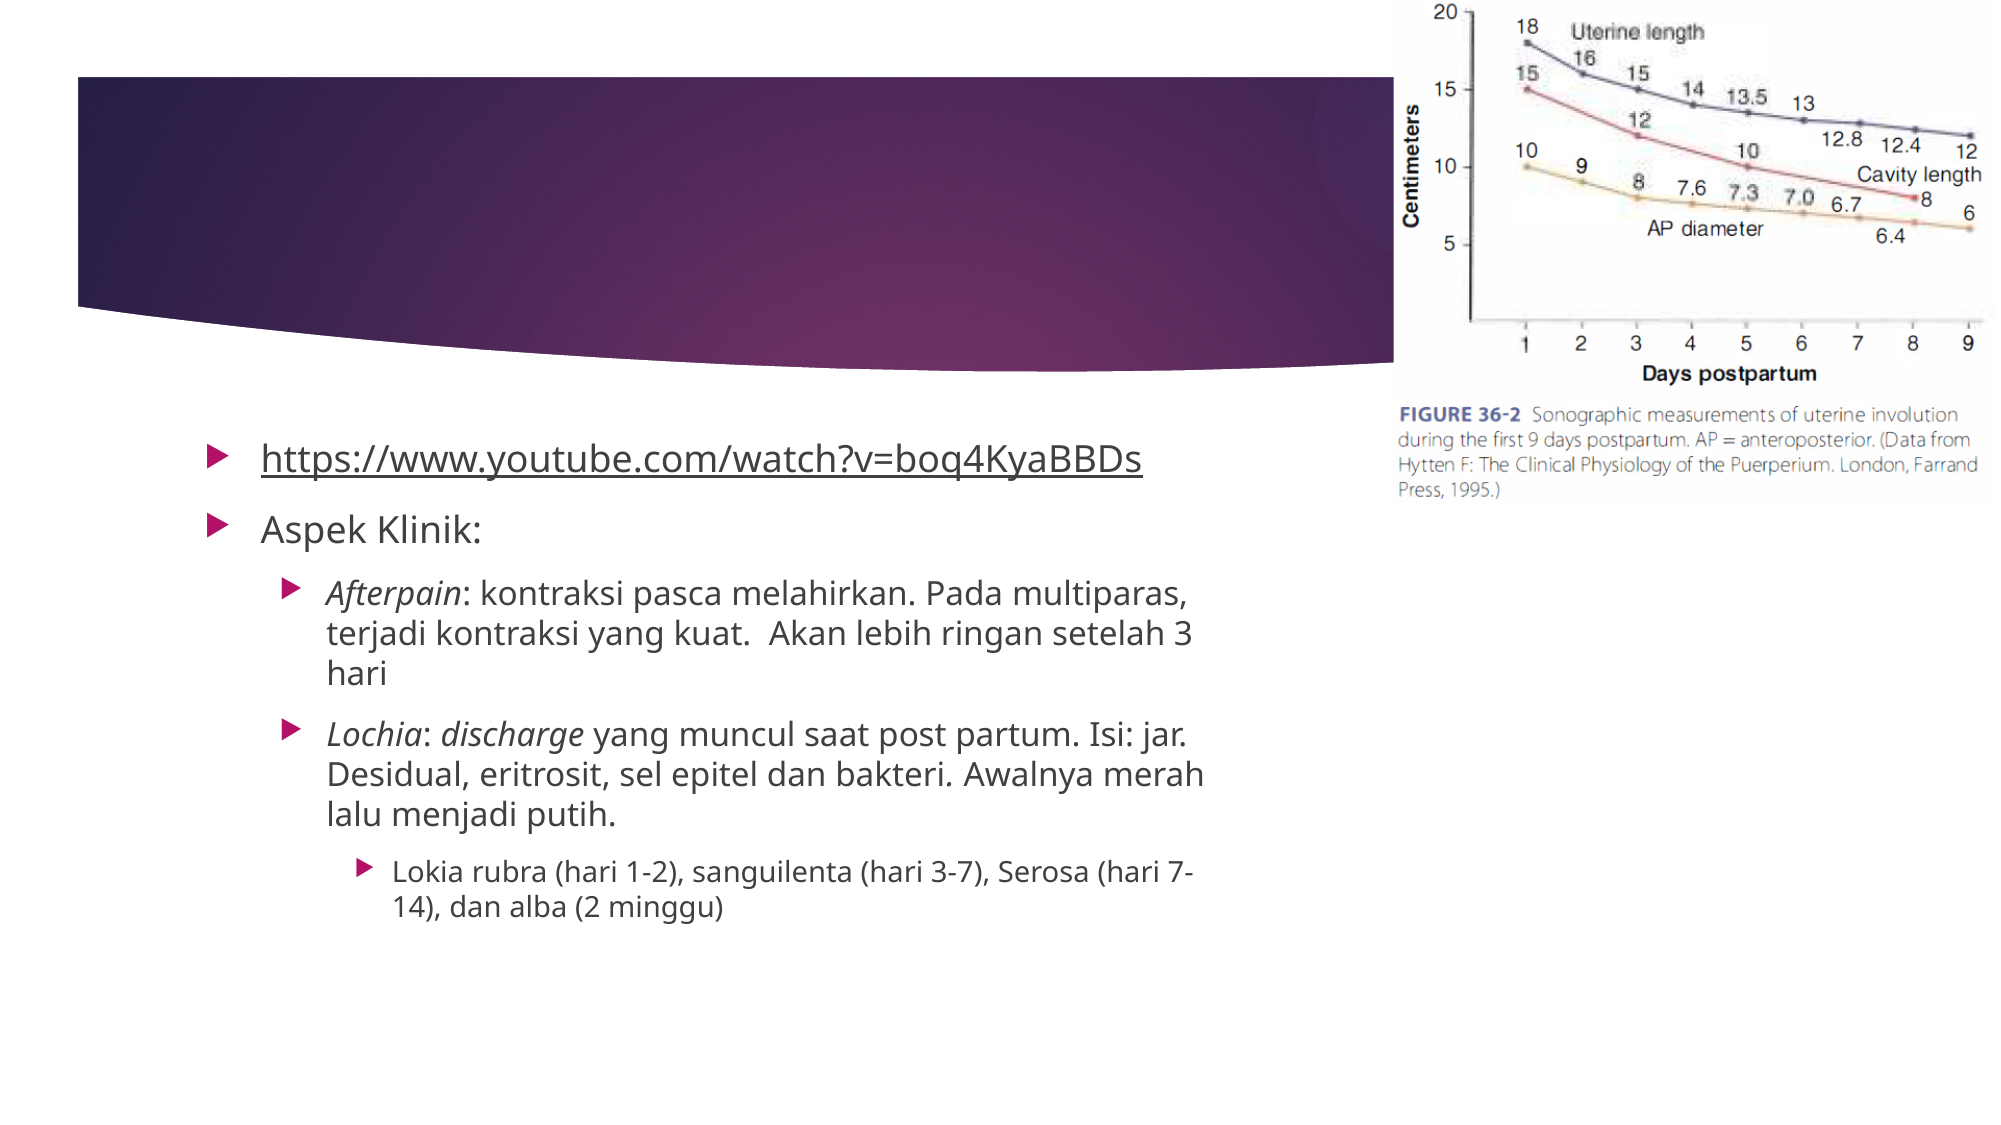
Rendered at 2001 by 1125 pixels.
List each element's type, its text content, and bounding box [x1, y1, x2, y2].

list https://www.youtube.com/watch?v=boq4KyaBBDs Aspek Klinik: Afterpain: kontraksi pasca melahirkan. Pada multiparas, terjadi kontraksi yang kuat. Akan lebih ringan setelah 3 hari Lochia: discharge yang muncul saat post partum. Isi: jar. Desidual, eritrosit, sel epitel dan bakteri. Awalnya merah lalu menjadi putih. Lokia rubra (hari 1-2), sanguilenta (hari 3-7), Serosa (hari 7-14), dan alba (2 minggu) [189, 427, 1230, 988]
picture [1393, 0, 1996, 503]
